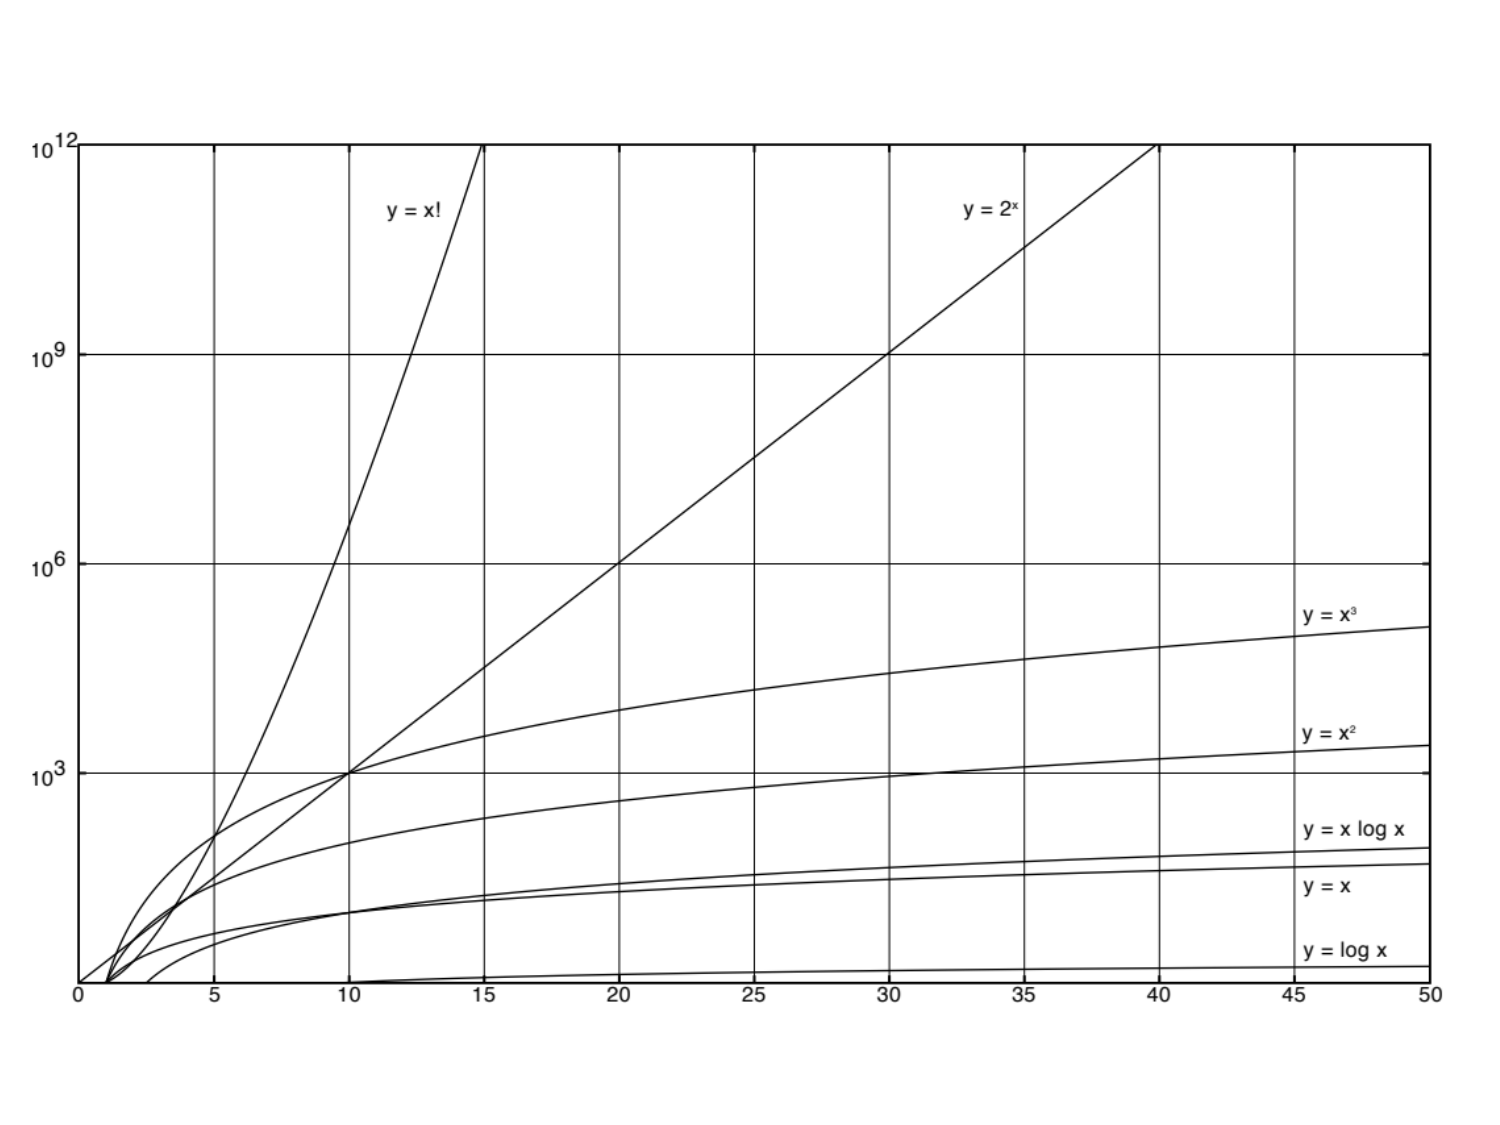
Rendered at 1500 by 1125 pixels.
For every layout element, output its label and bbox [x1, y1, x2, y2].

picture [30, 96, 1477, 1030]
